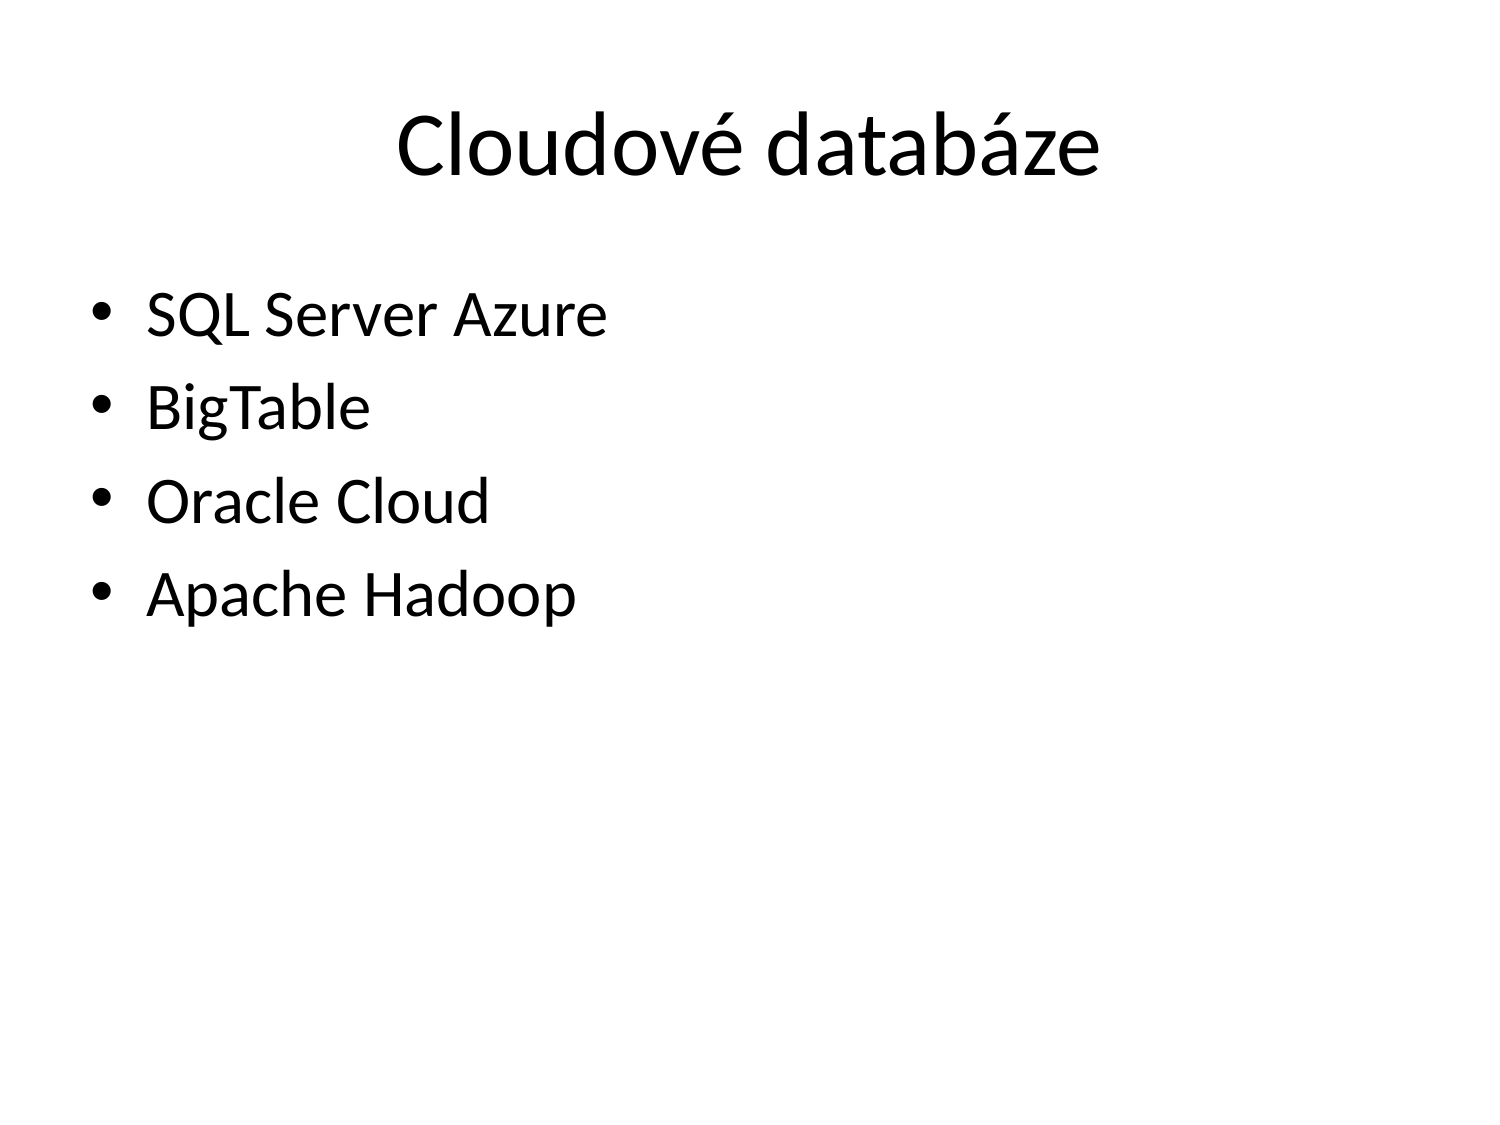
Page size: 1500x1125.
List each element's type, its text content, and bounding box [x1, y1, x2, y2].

title Cloudové databáze [75, 45, 1425, 233]
list SQL Server Azure BigTable Oracle Cloud Apache Hadoop [75, 262, 1425, 1005]
